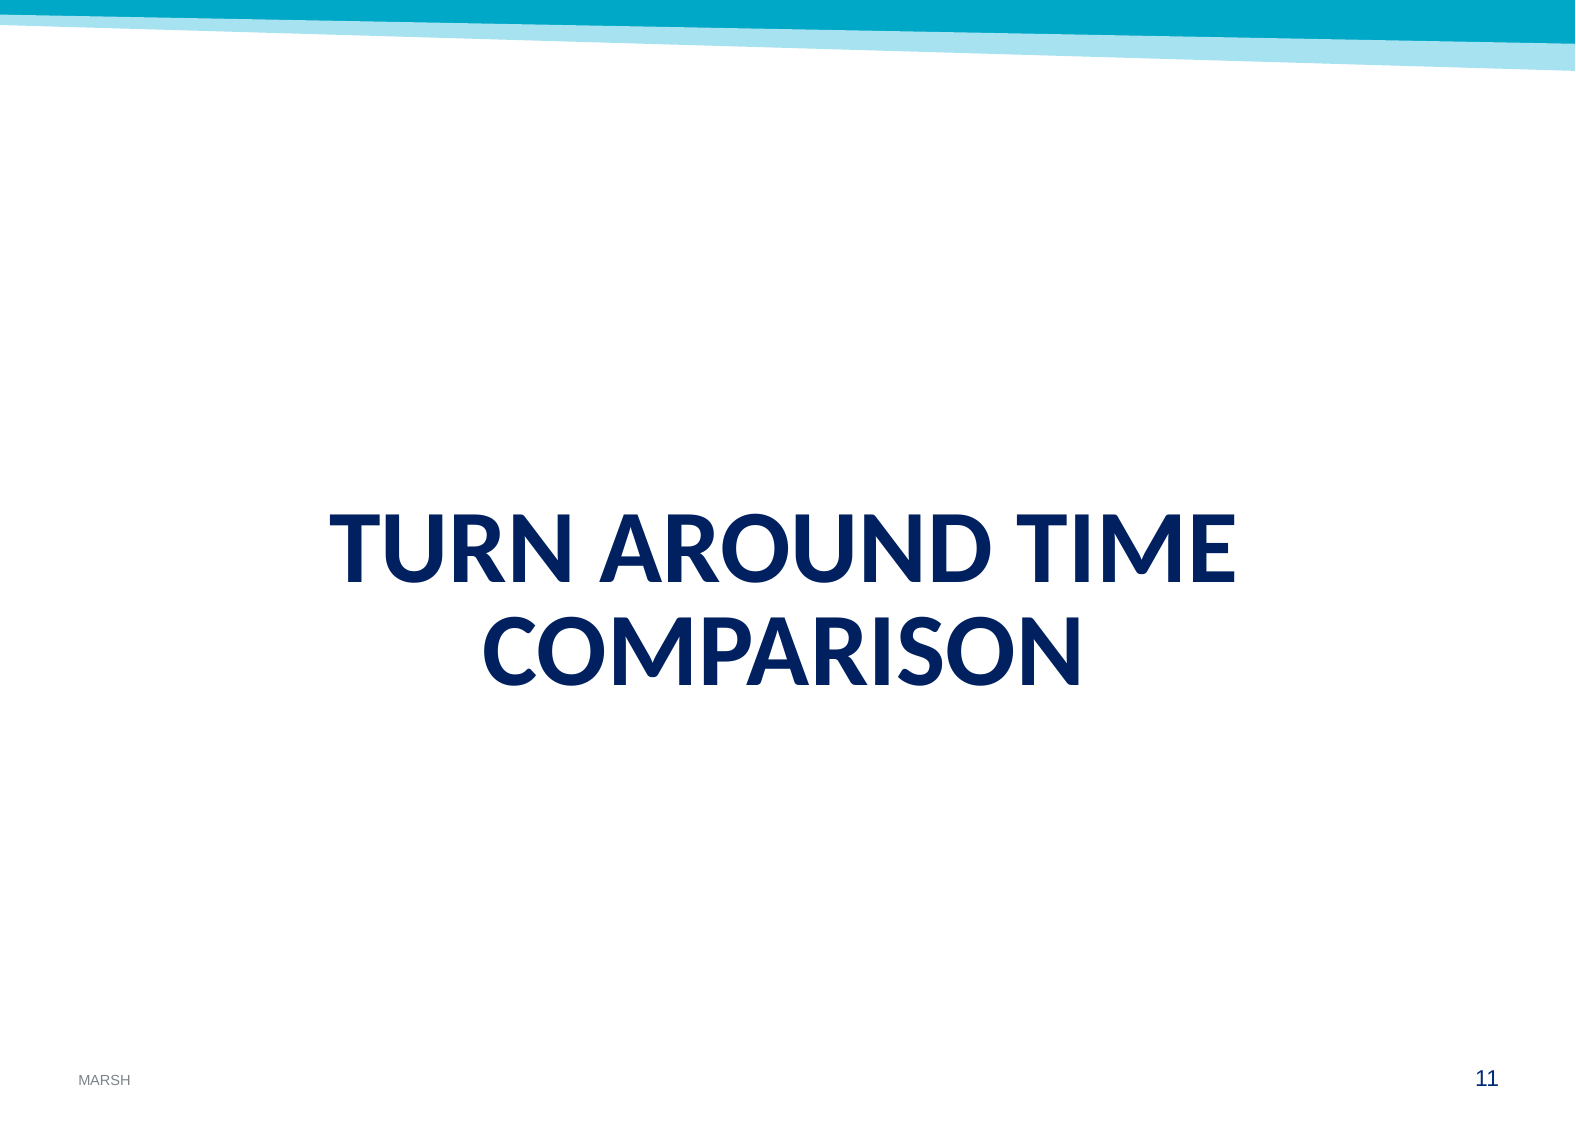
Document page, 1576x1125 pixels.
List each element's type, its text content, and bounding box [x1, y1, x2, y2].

title TURN AROUND TIME COMPARISON [78, 491, 1504, 605]
slide_number 10 [1425, 1063, 1500, 1092]
